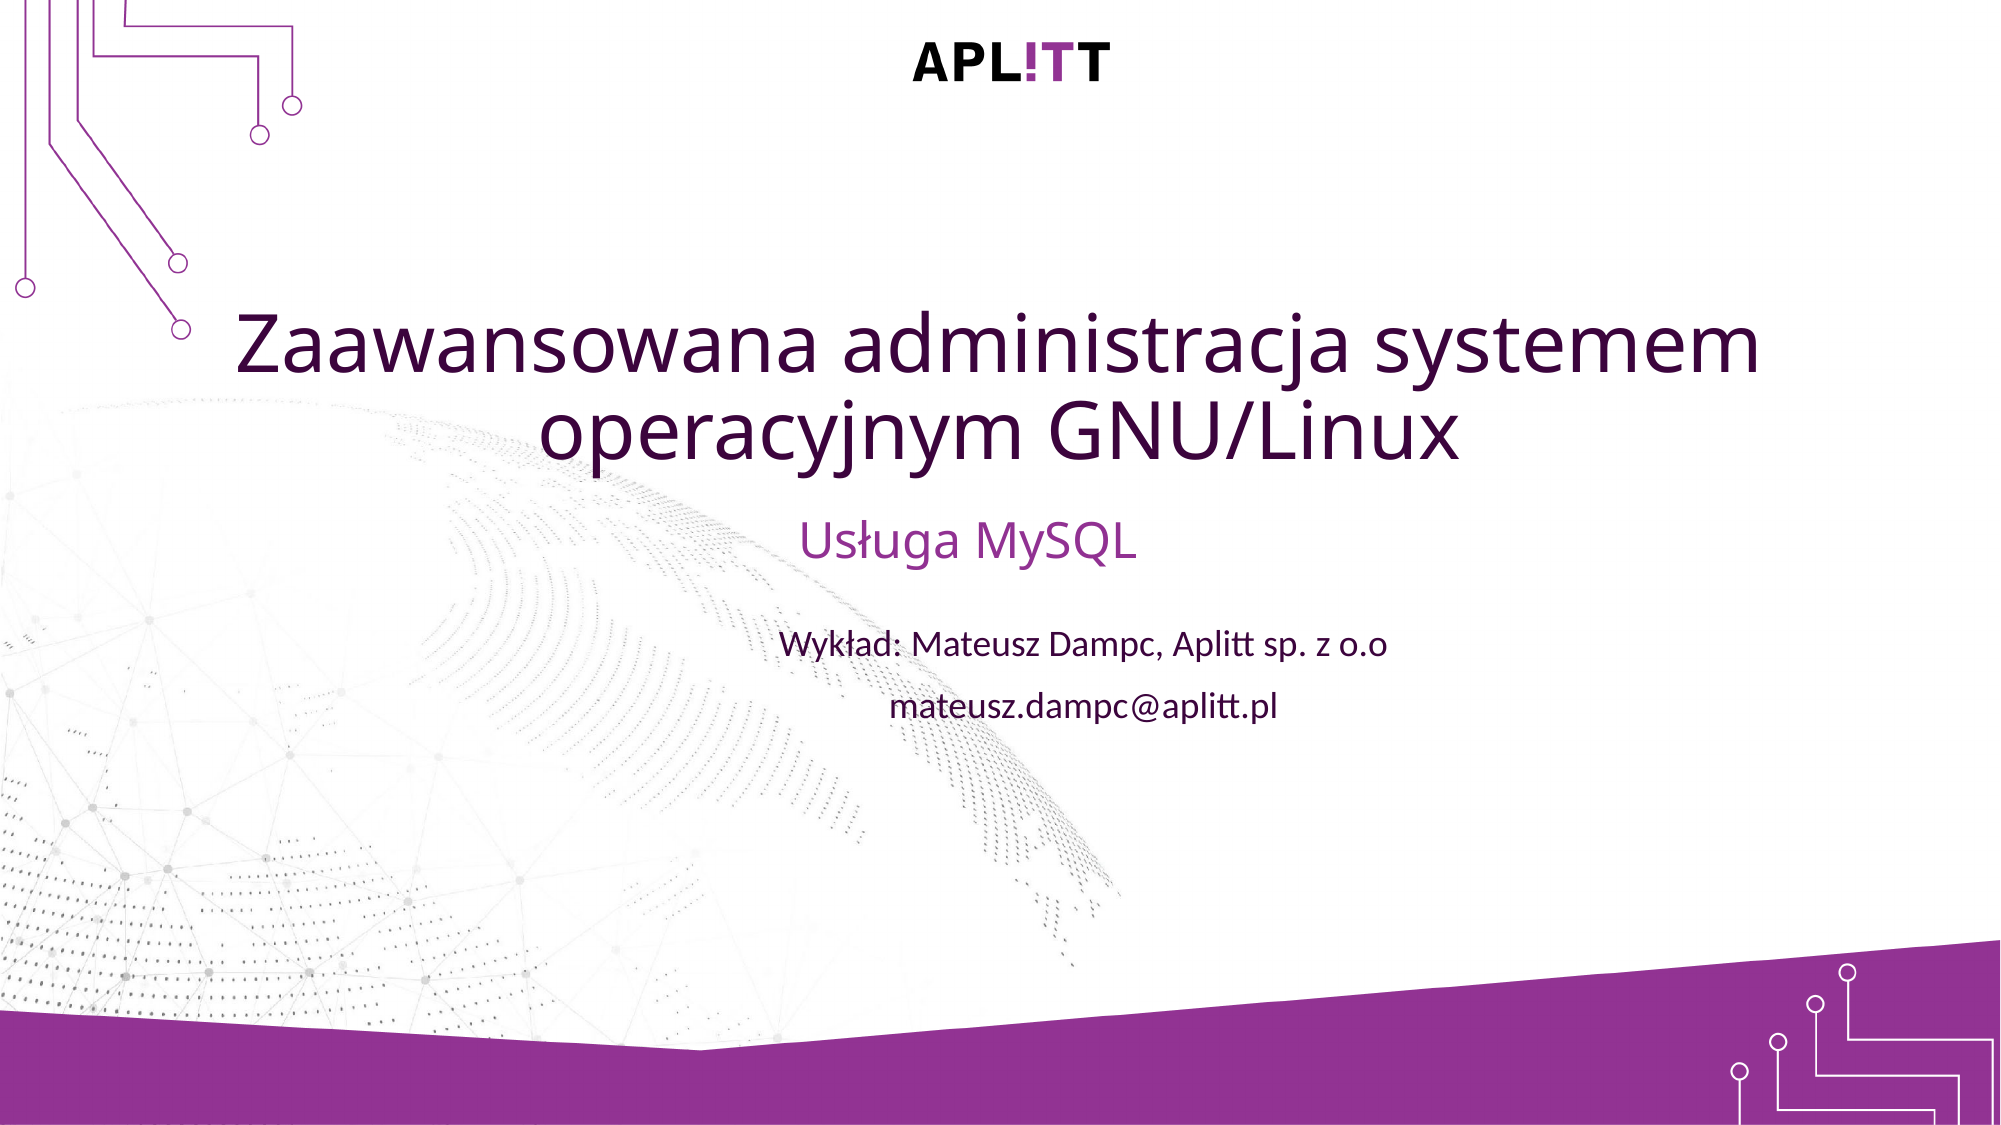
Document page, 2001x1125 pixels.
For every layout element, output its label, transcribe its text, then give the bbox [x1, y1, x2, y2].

subtitle Usługa MySQL [200, 508, 1750, 594]
title Zaawansowana administracja systemem operacyjnym GNU/Linux [150, 294, 1850, 485]
picture [0, 0, 2001, 1125]
list Wykład: Mateusz Dampc, Aplitt sp. z o.o mateusz.dampc@aplitt.pl [418, 616, 1749, 753]
